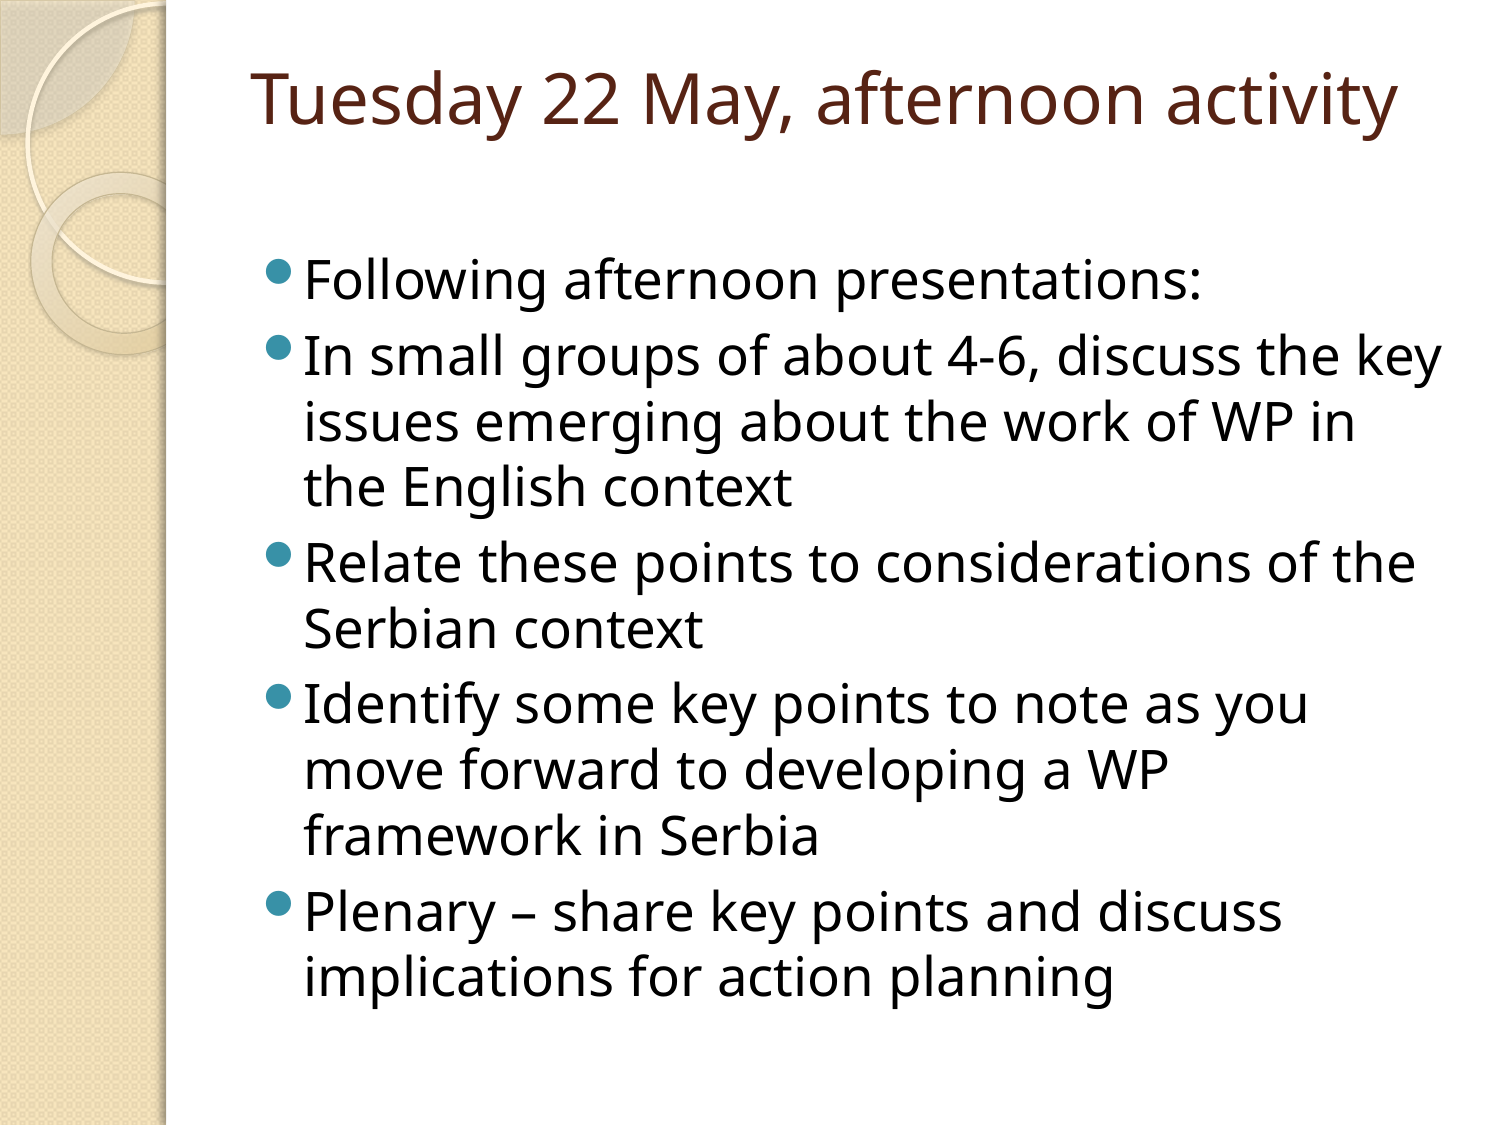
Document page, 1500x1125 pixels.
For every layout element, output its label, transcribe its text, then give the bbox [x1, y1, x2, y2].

title Tuesday 22 May, afternoon activity [235, 45, 1466, 233]
list Following afternoon presentations: In small groups of about 4-6, discuss the key issues emerging about the work of WP in the English context Relate these points to considerations of the Serbian context Identify some key points to note as you move forward to developing a WP framework in Serbia Plenary – share key points and discuss implications for action planning [235, 237, 1466, 1025]
